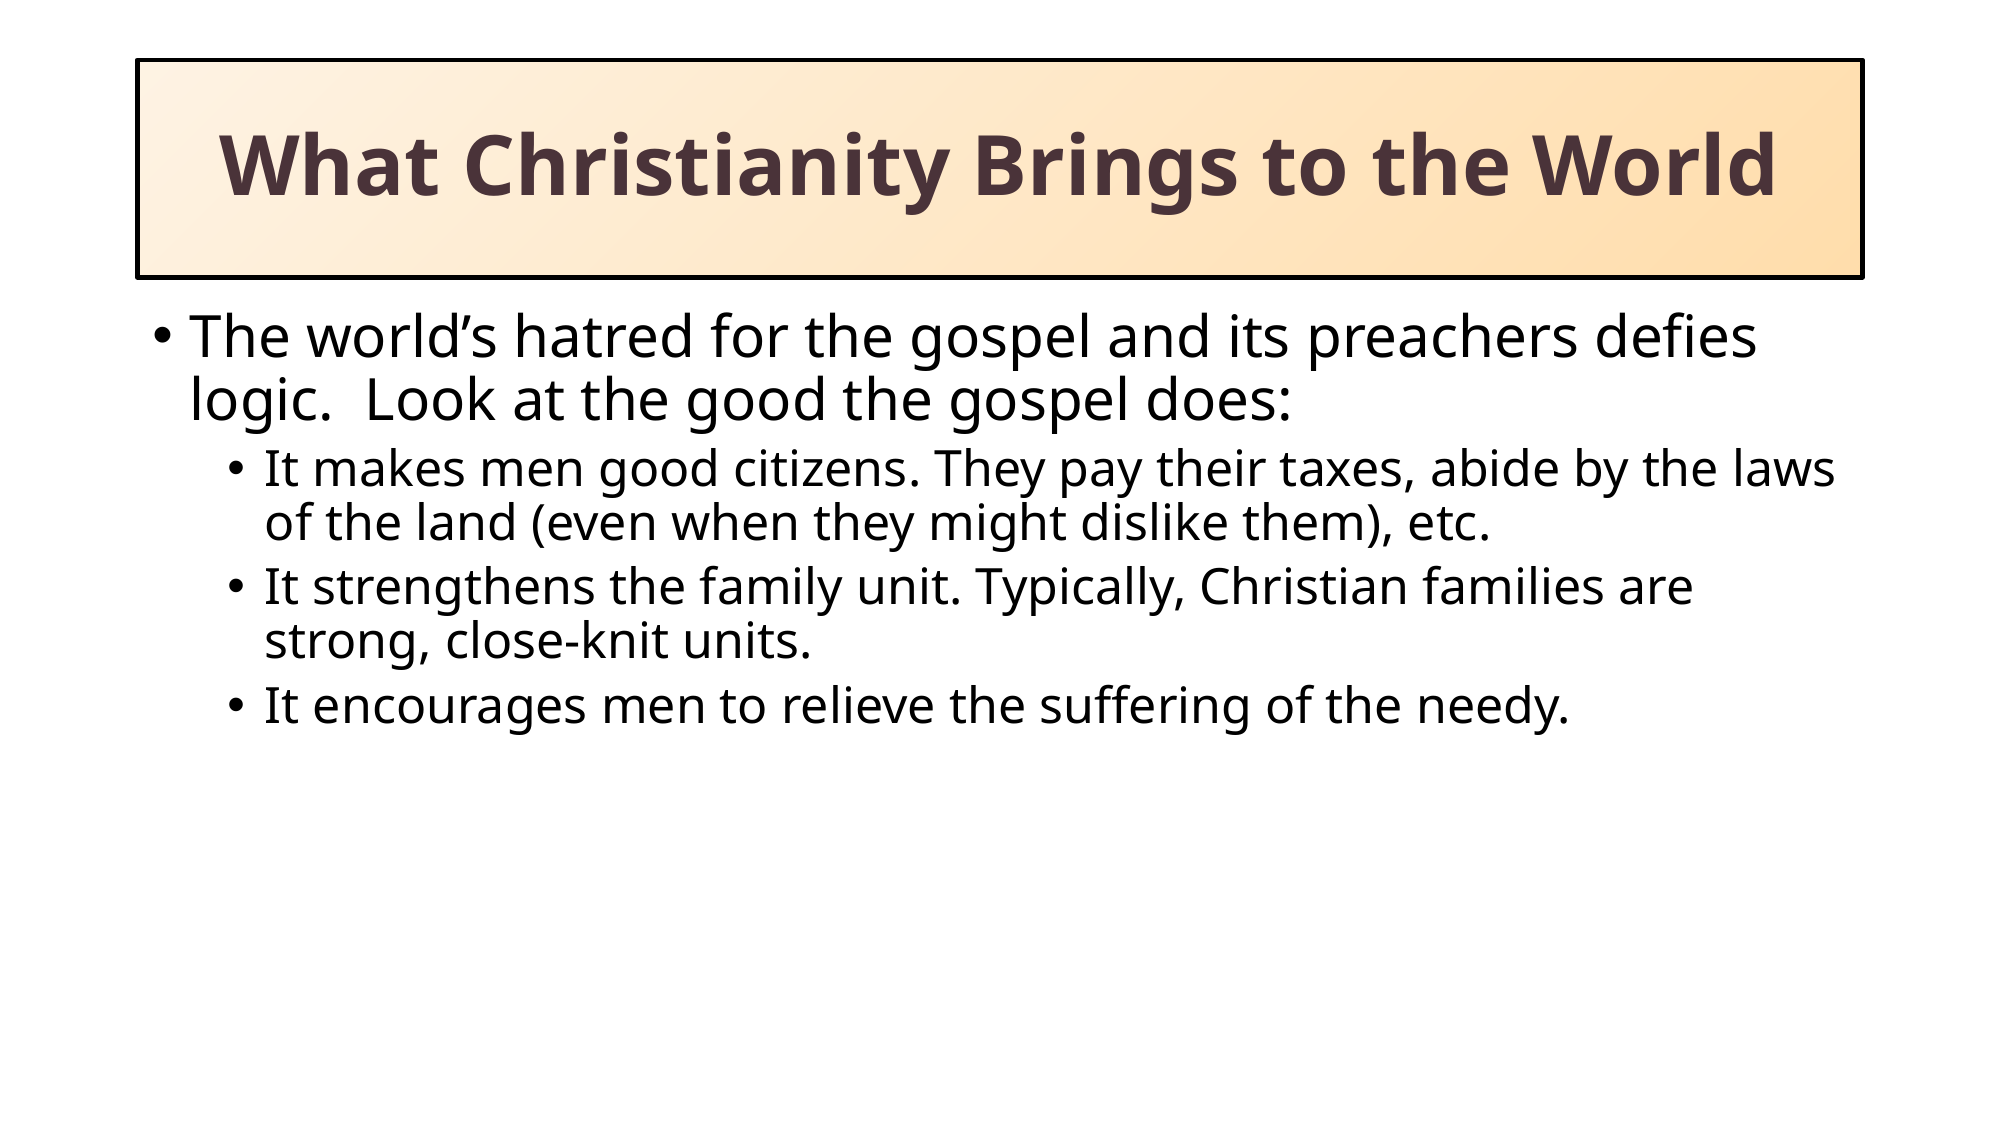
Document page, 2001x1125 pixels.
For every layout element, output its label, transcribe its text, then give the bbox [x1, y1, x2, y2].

list The world’s hatred for the gospel and its preachers defies logic. Look at the good the gospel does: It makes men good citizens. They pay their taxes, abide by the laws of the land (even when they might dislike them), etc. It strengthens the family unit. Typically, Christian families are strong, close-knit units. It encourages men to relieve the suffering of the needy. [137, 299, 1863, 1014]
title What Christianity Brings to the World [135, 58, 1865, 280]
